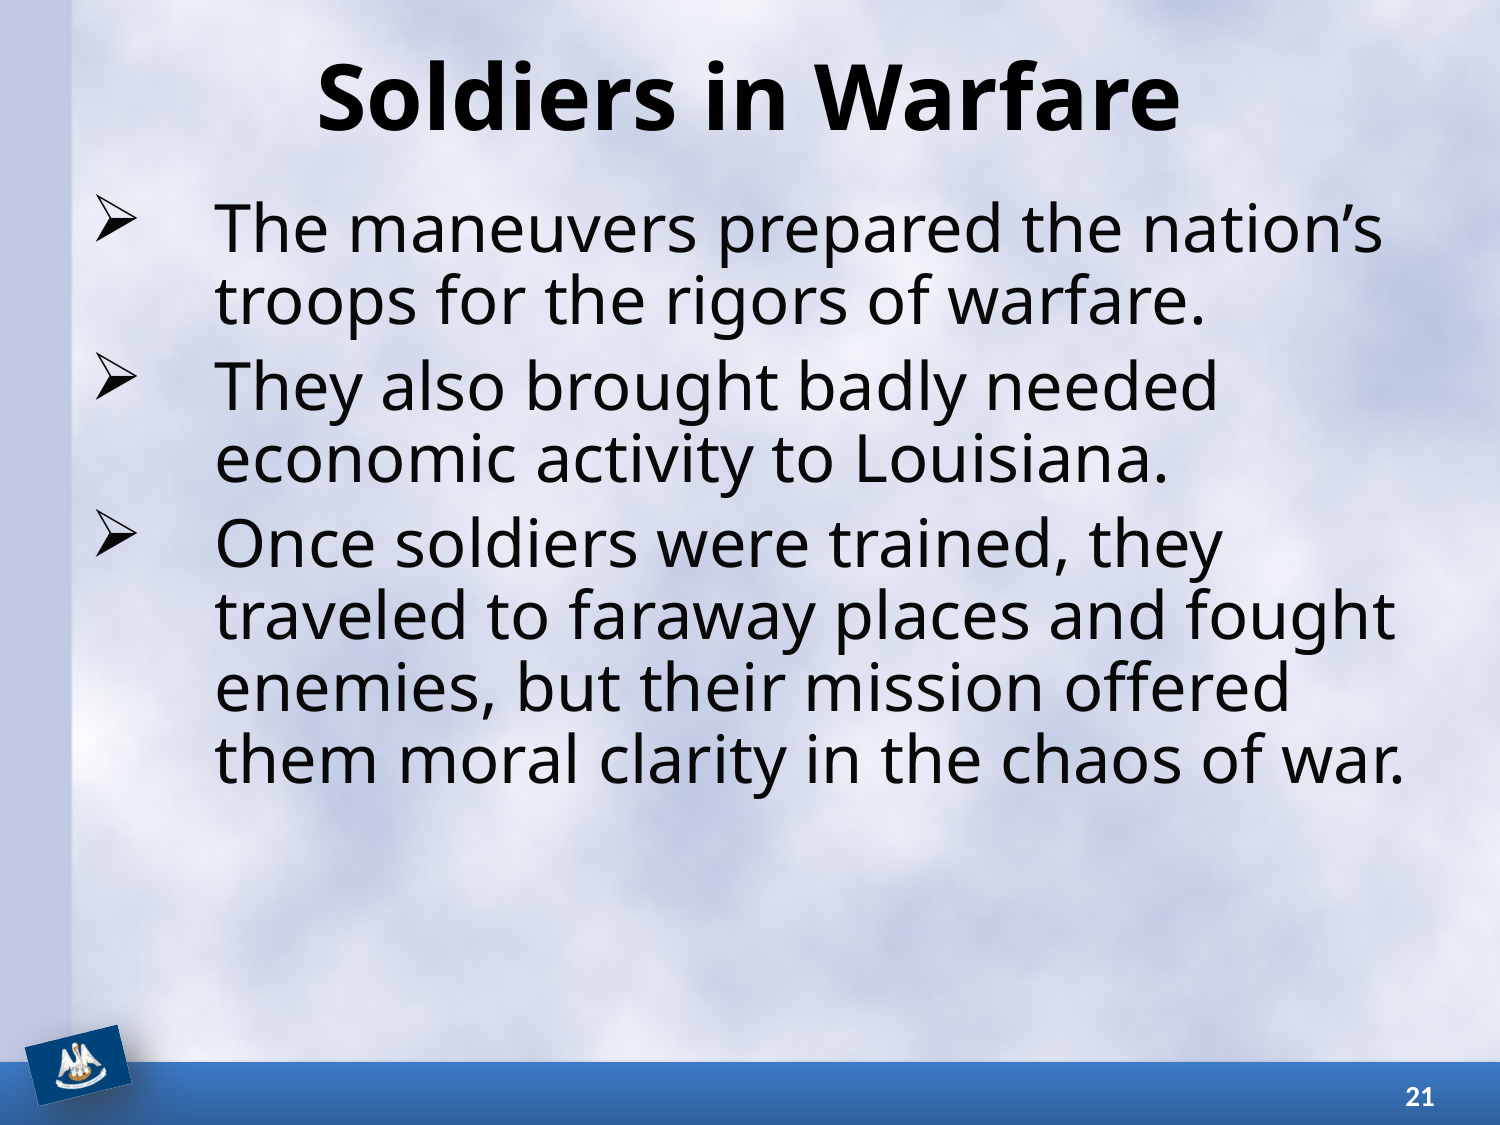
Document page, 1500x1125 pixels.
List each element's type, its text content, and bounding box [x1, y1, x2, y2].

title Soldiers in Warfare [75, 0, 1425, 187]
slide_number 21 [1100, 1065, 1450, 1125]
picture [0, 0, 1500, 1105]
list The maneuvers prepared the nation’s troops for the rigors of warfare. They also brought badly needed economic activity to Louisiana. Once soldiers were trained, they traveled to faraway places and fought enemies, but their mission offered them moral clarity in the chaos of war. [75, 187, 1425, 930]
